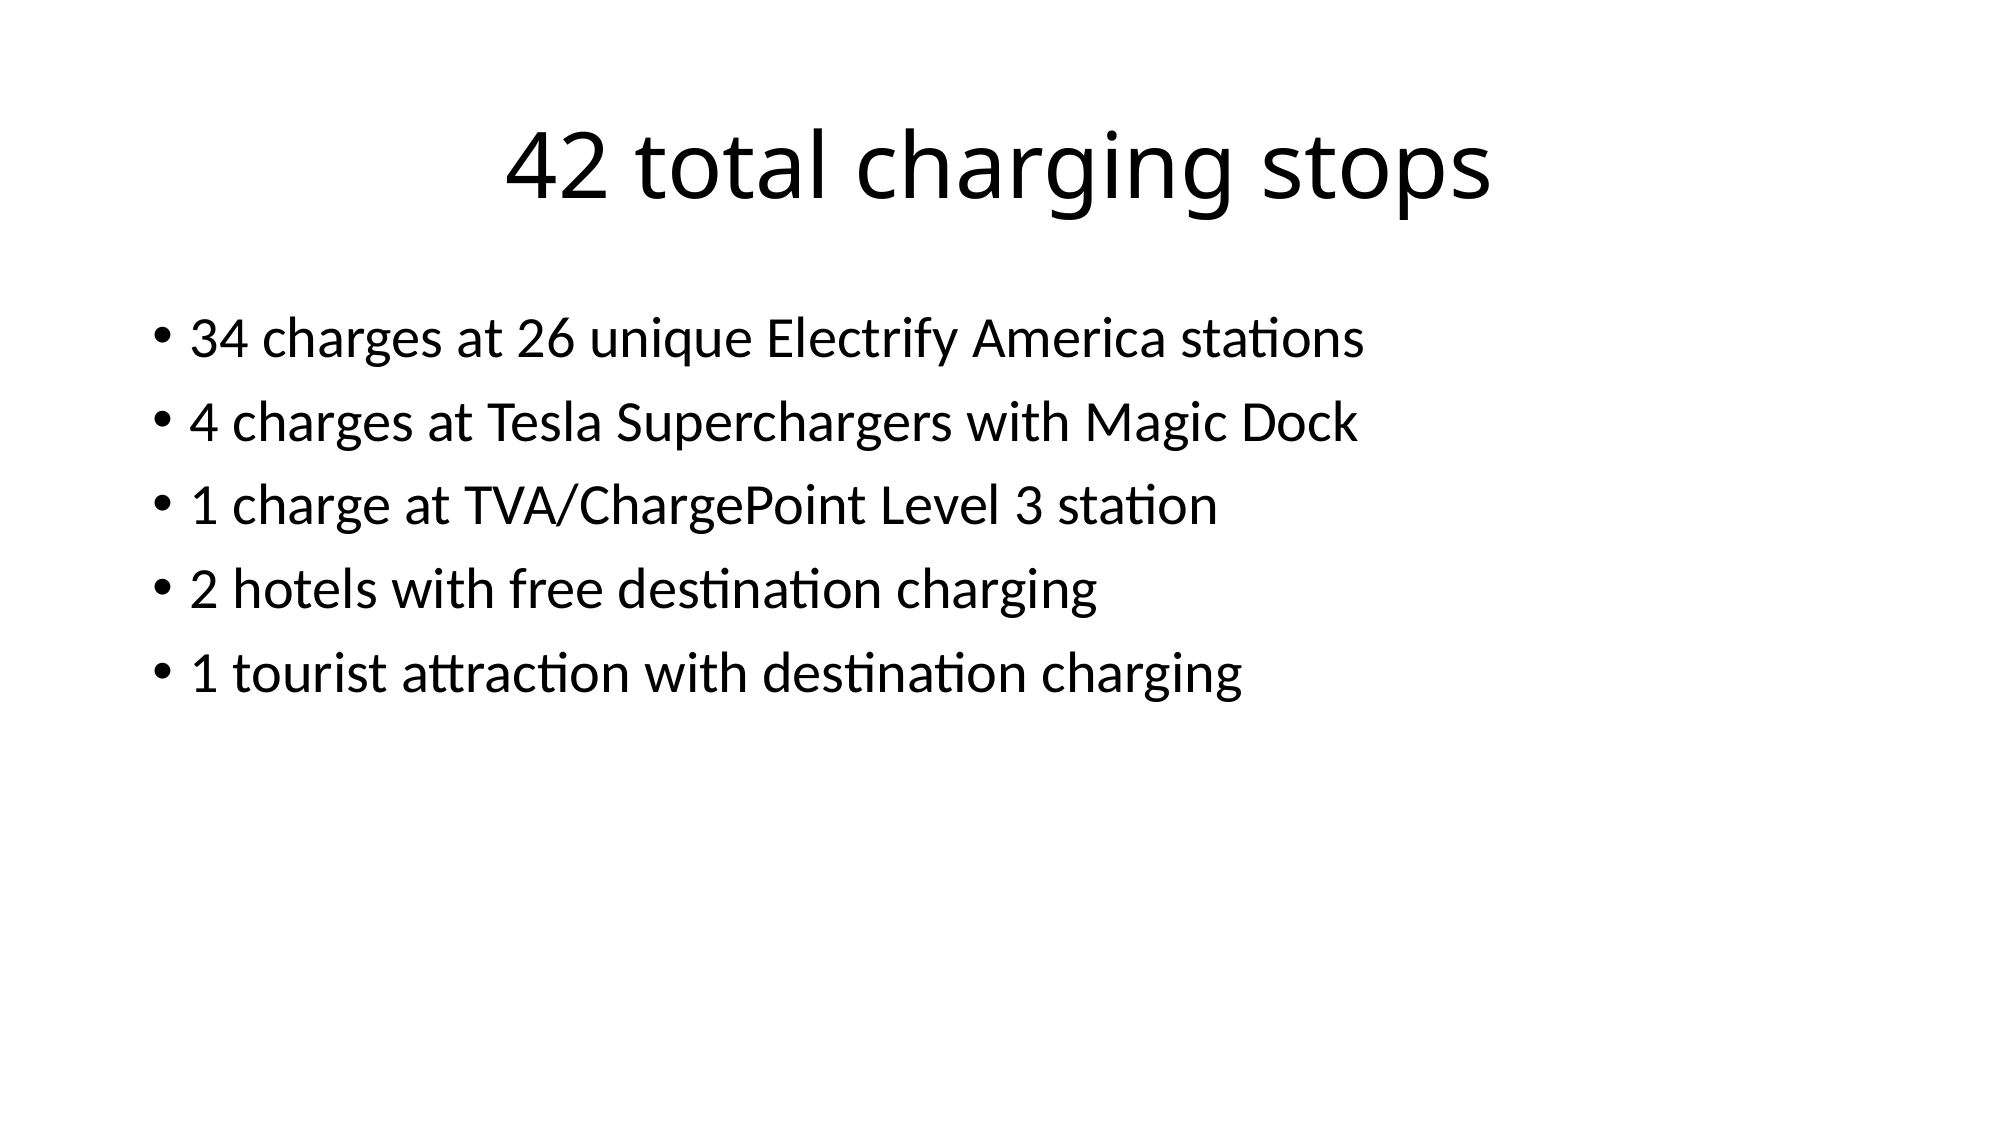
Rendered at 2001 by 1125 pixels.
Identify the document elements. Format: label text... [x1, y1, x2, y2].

list 34 charges at 26 unique Electrify America stations 4 charges at Tesla Superchargers with Magic Dock 1 charge at TVA/ChargePoint Level 3 station 2 hotels with free destination charging 1 tourist attraction with destination charging [137, 299, 1863, 1014]
title 42 total charging stops [137, 59, 1863, 278]
